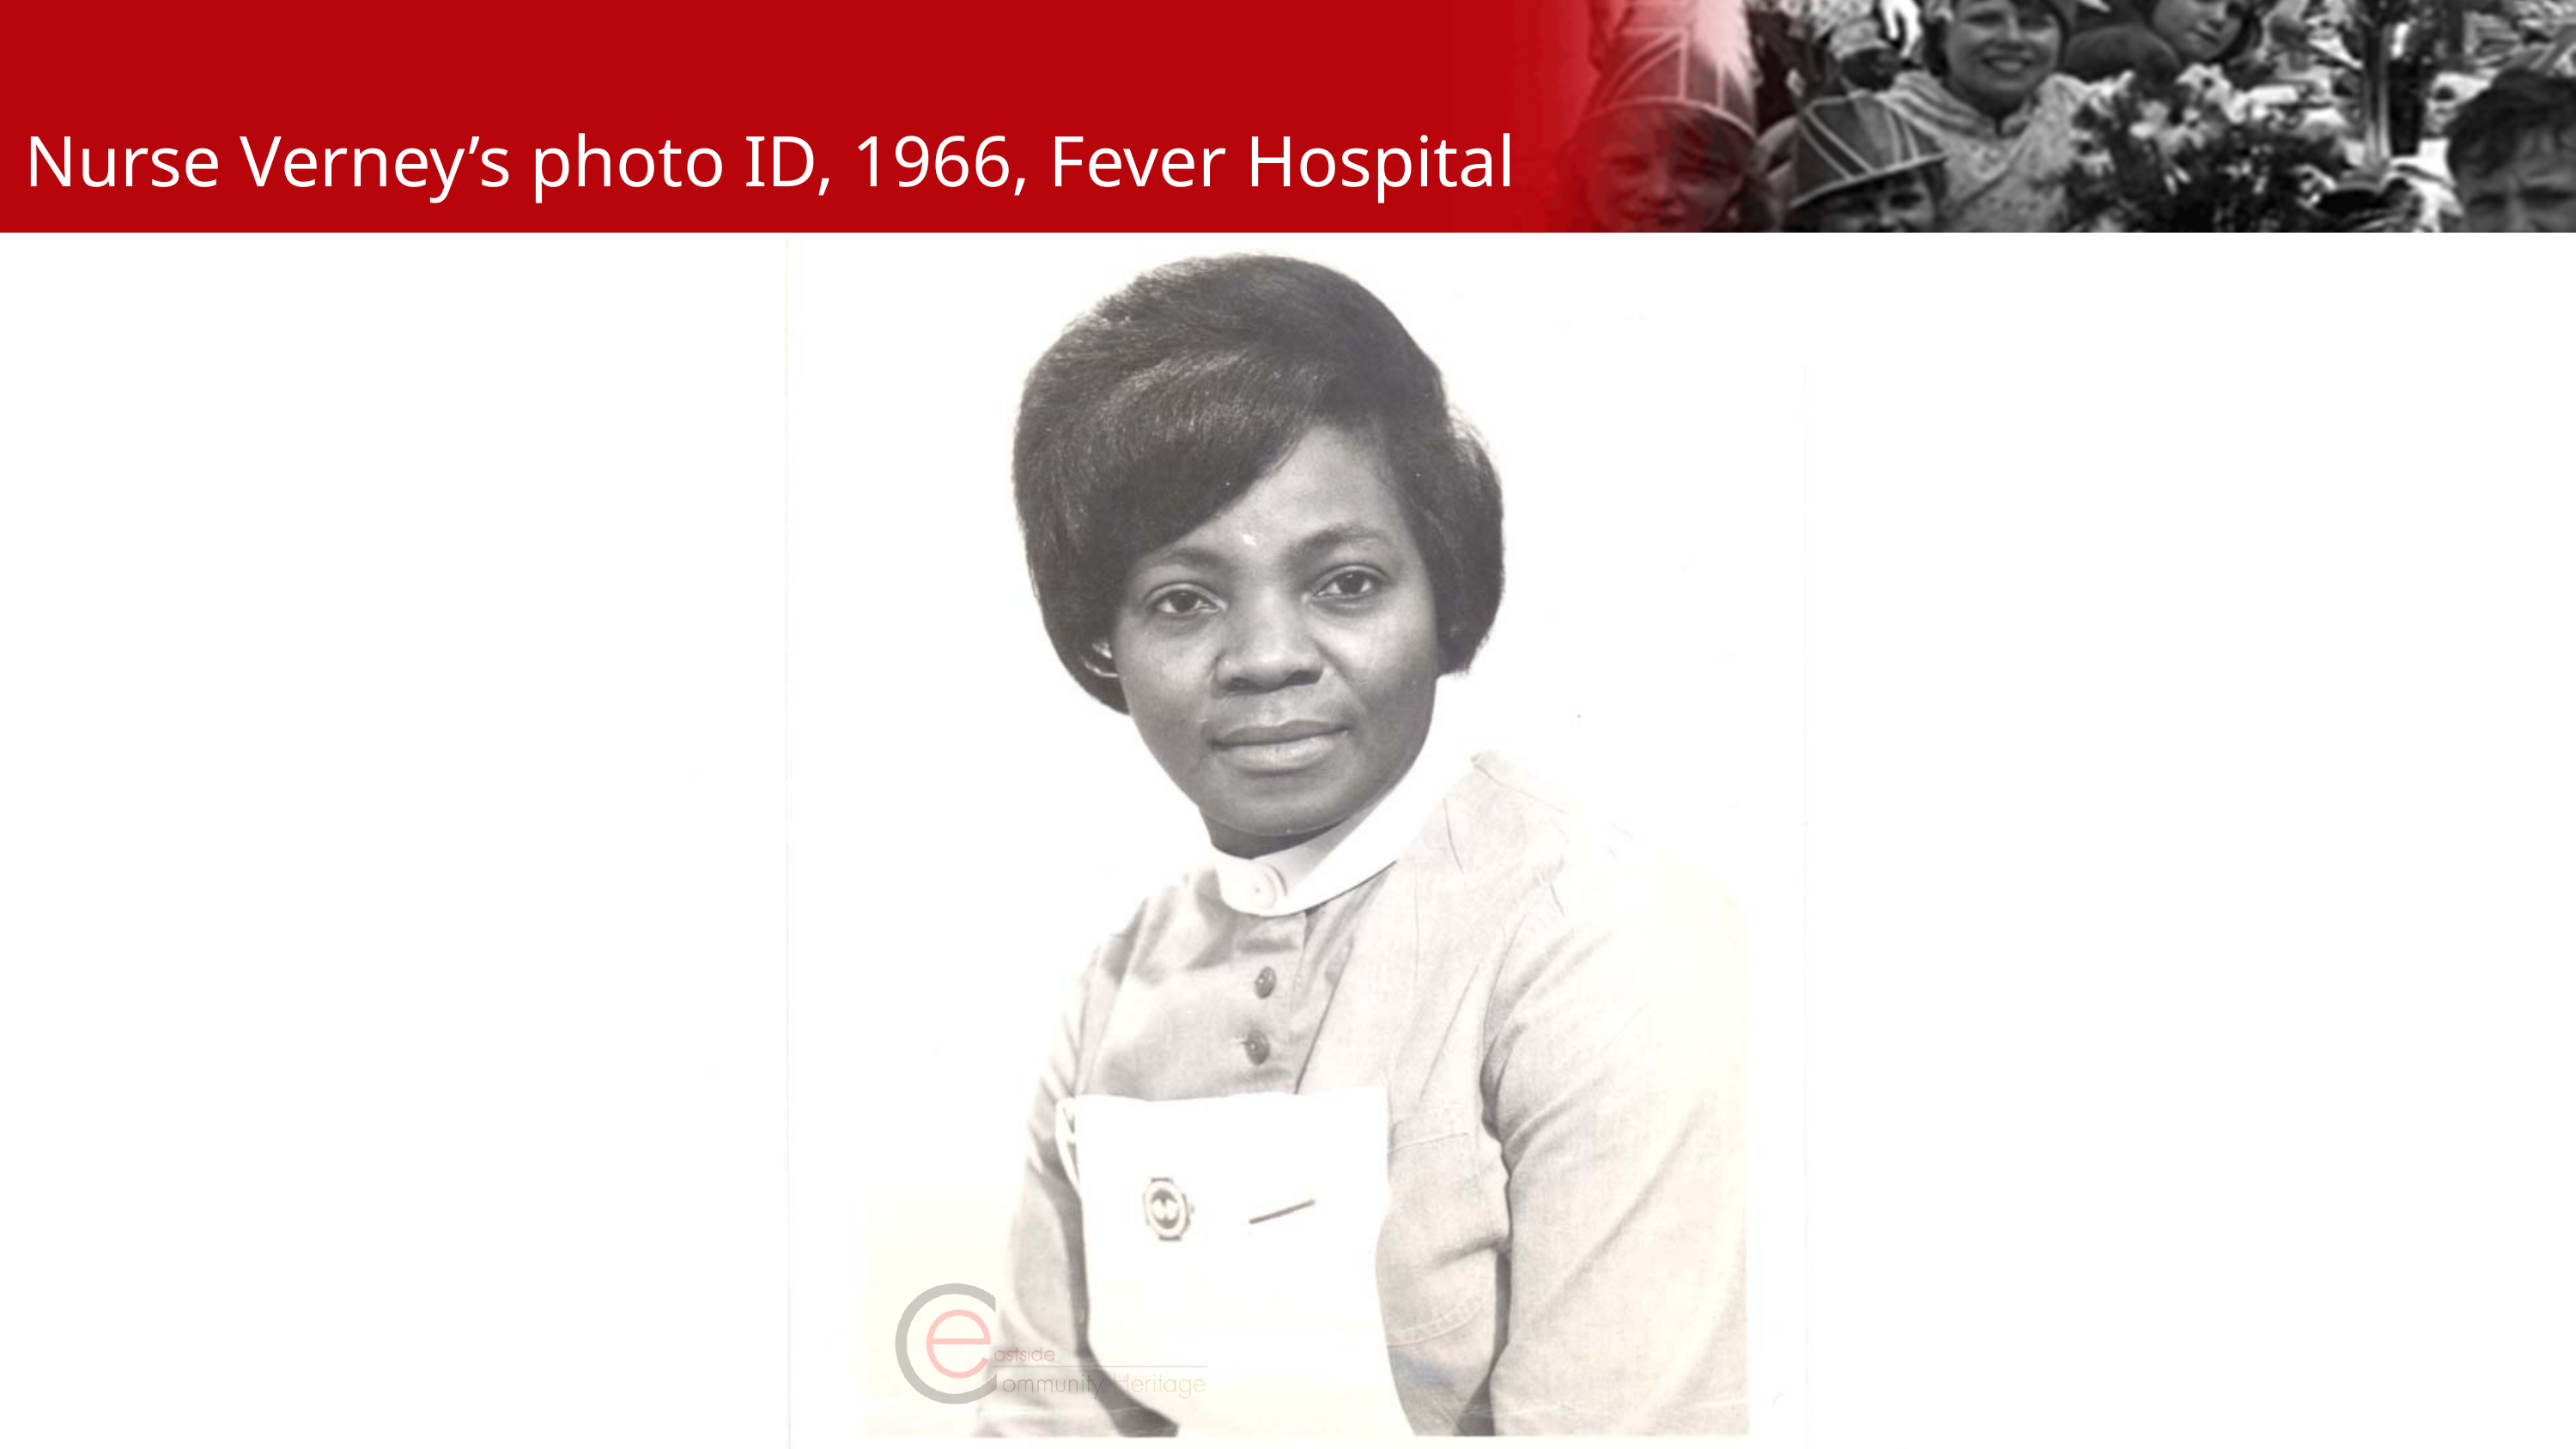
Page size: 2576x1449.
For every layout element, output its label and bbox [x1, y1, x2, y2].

text_box [0, 0, 2576, 233]
text_box [677, 242, 1954, 1449]
